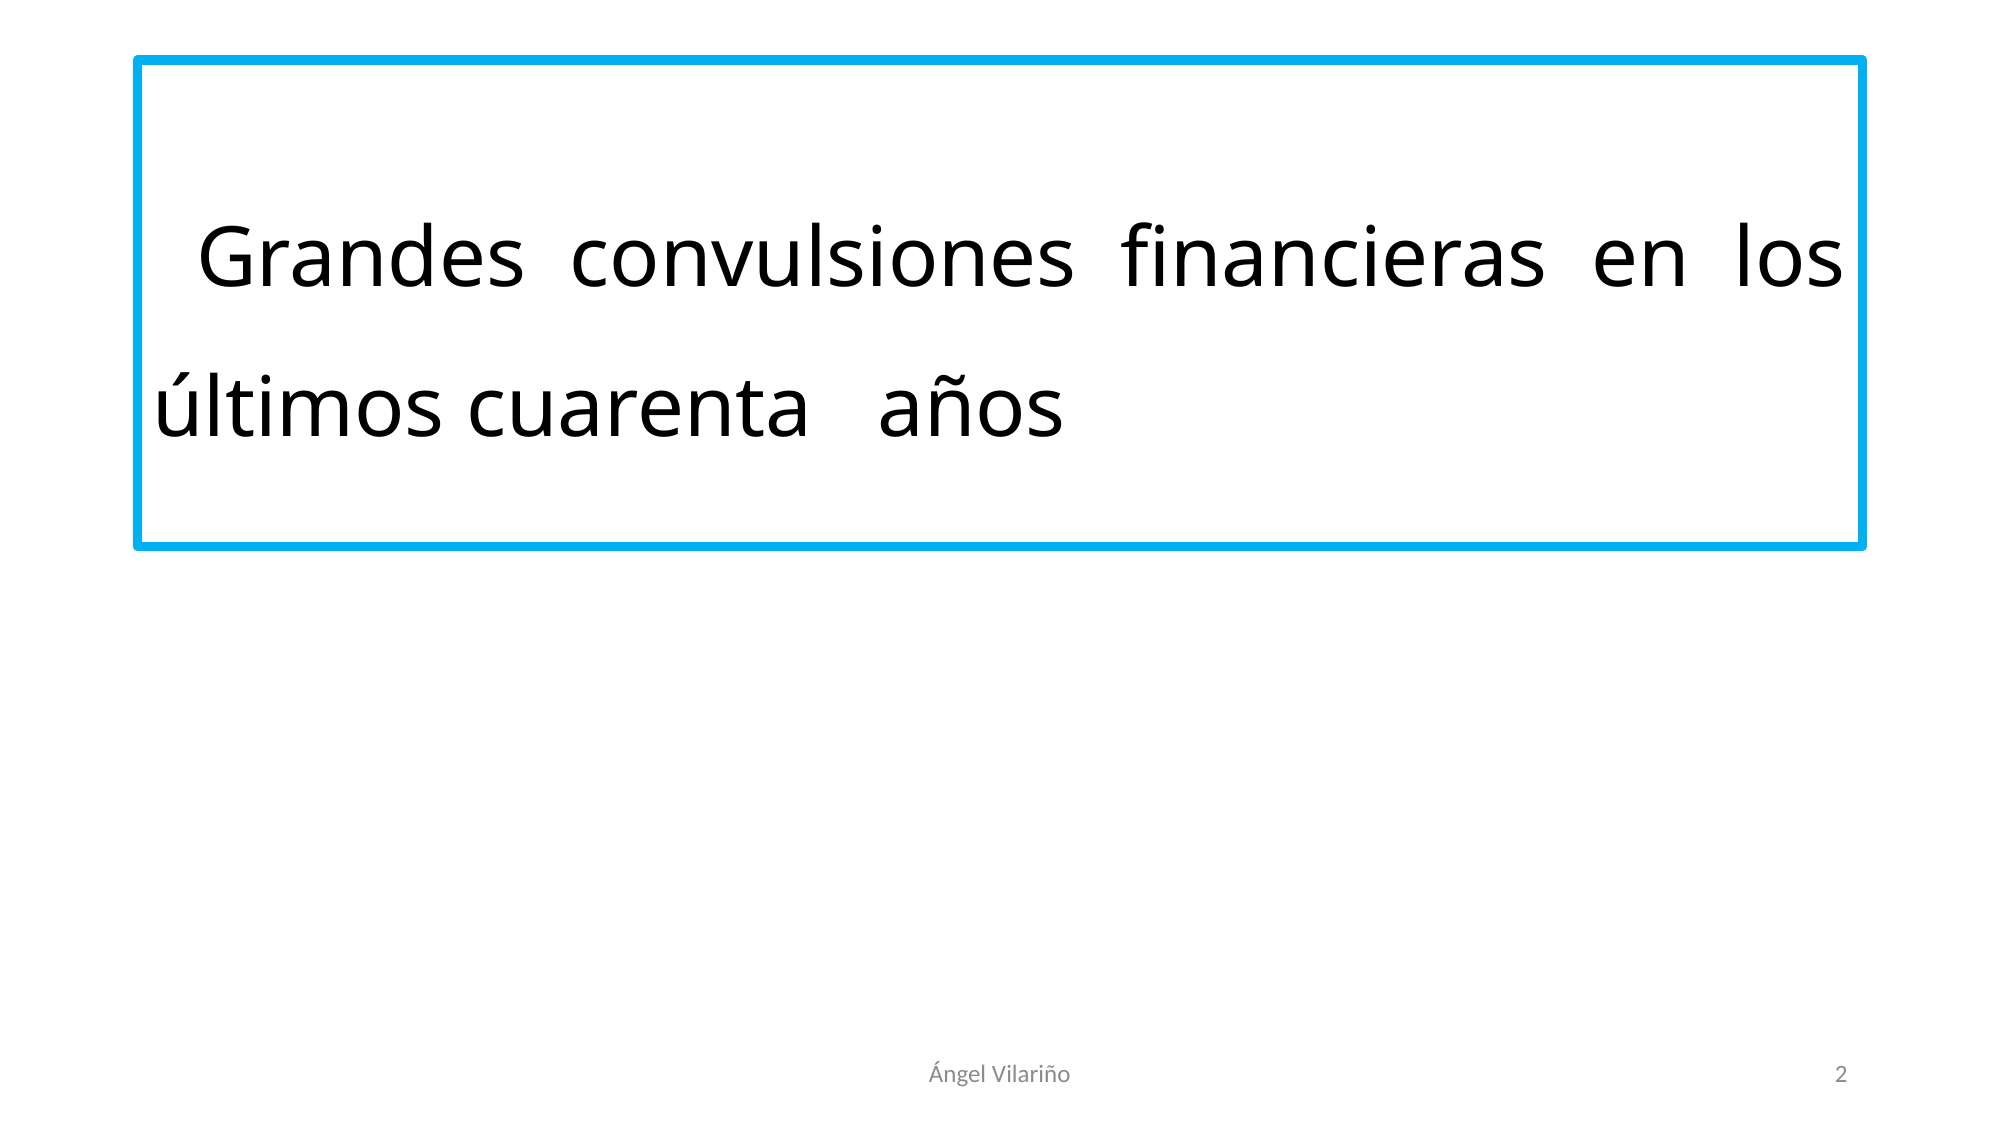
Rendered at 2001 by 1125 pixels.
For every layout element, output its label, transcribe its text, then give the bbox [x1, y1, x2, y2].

slide_number 2 [1412, 1042, 1863, 1103]
footer Ángel Vilariño [662, 1042, 1338, 1103]
title Grandes convulsiones financieras en los últimos cuarenta años [137, 59, 1863, 547]
